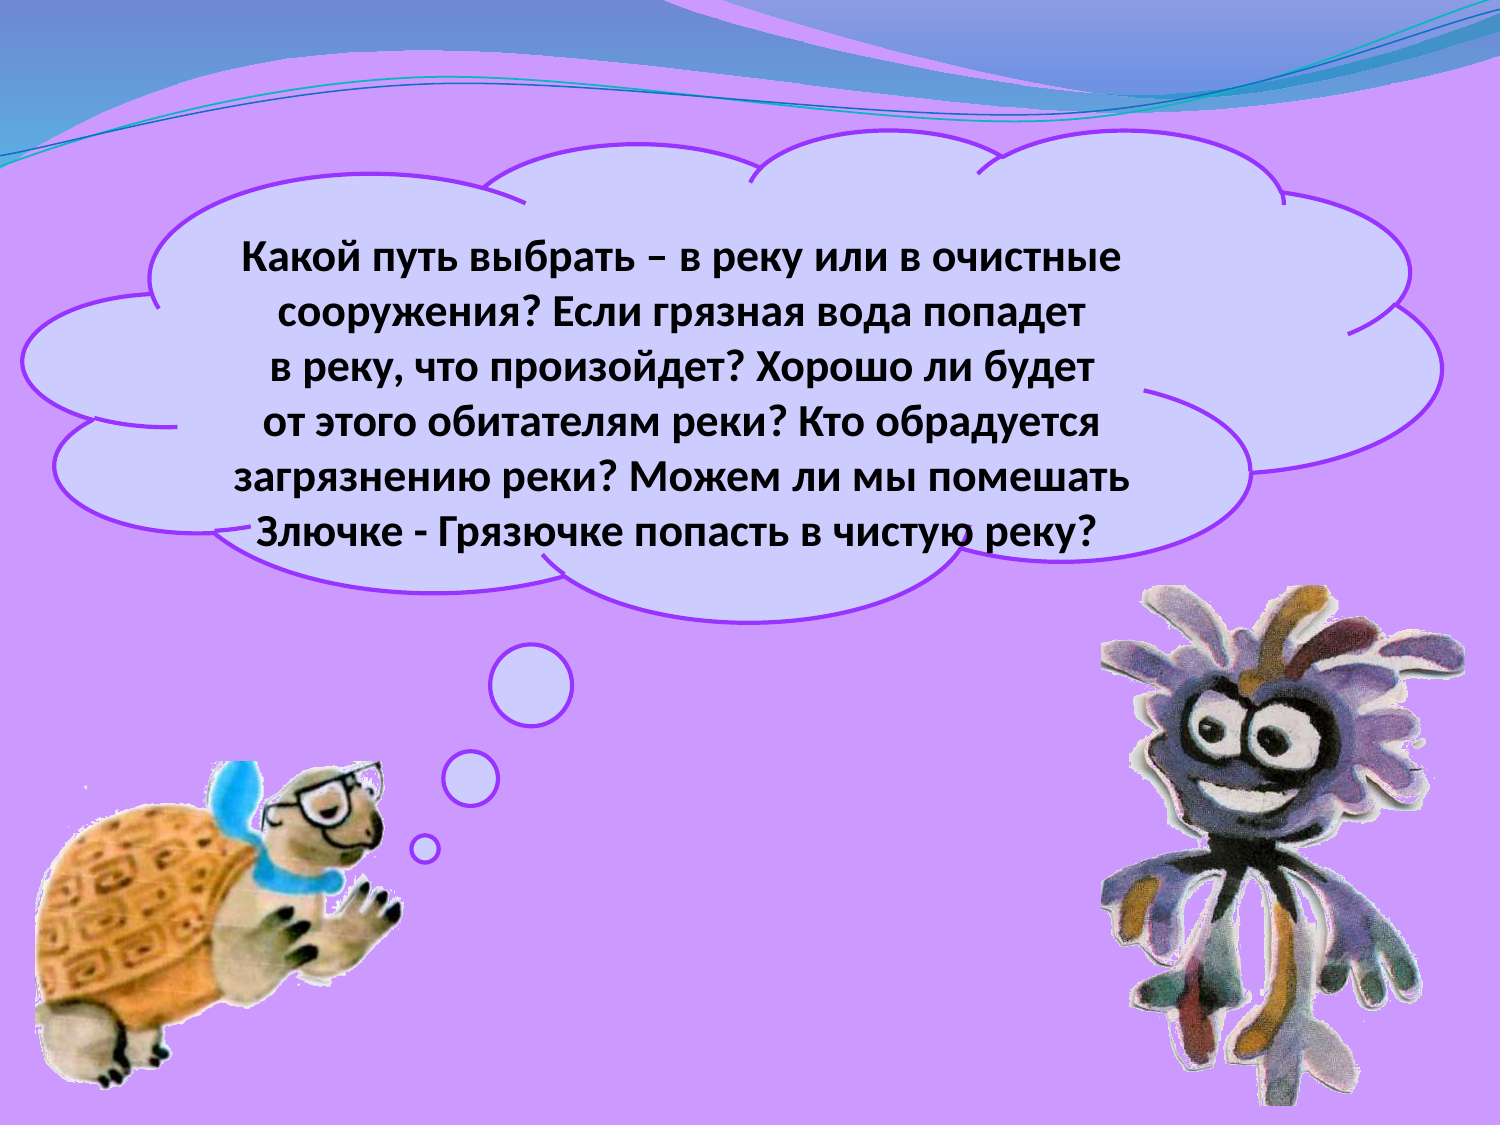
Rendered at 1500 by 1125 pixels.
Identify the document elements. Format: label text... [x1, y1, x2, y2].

picture [34, 761, 411, 1098]
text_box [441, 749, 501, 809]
text_box Какой путь выбрать – в реку или в очистные сооружения? Если грязная вода попадет в реку, что произойдет? Хорошо ли будет от этого обитателям реки? Кто обрадуется загрязнению реки? Можем ли мы помешать Злючке - Грязючке попасть в чистую реку? [20, 128, 1445, 625]
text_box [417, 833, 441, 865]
picture [1101, 585, 1466, 1106]
text_box Какой путь выбрать – в реку или в очистные сооружения? Если грязная вода попадет в реку, что произойдет? Хорошо ли будет от этого обитателям реки? Кто обрадуется загрязнению реки? Можем ли мы помешать Злючке - Грязючке попасть в чистую реку? [488, 642, 575, 729]
